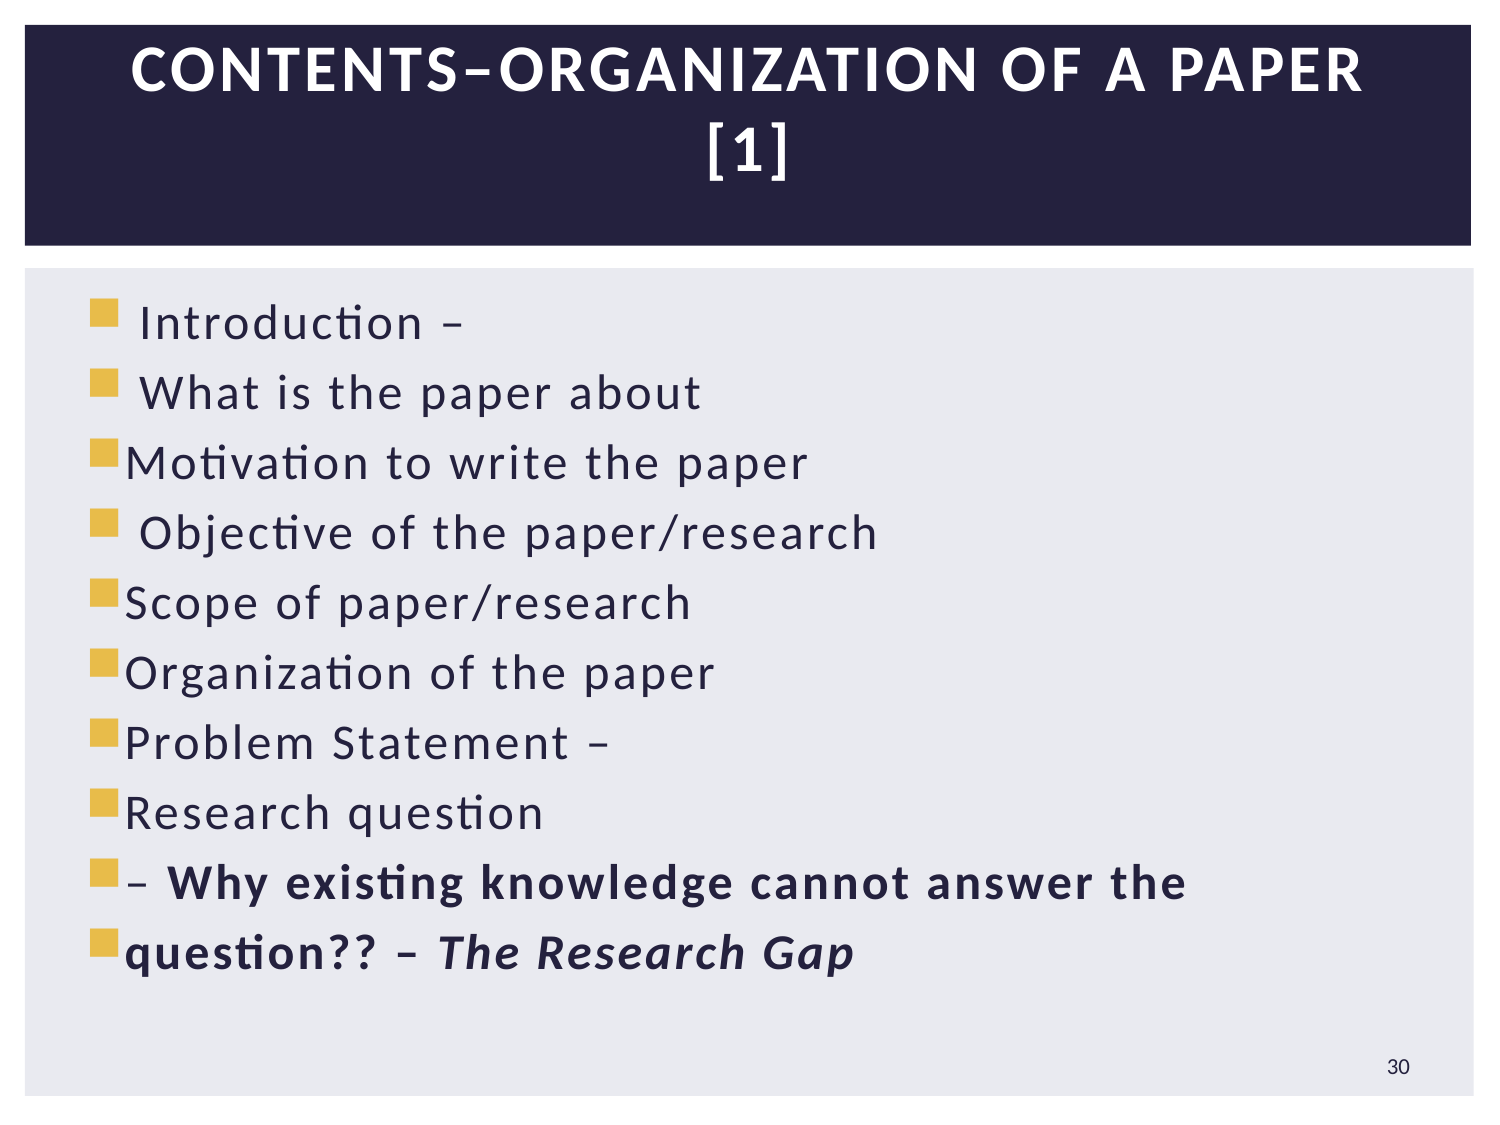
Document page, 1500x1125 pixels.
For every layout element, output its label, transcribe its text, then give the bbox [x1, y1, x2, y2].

list Introduction – What is the paper about Motivation to write the paper Objective of the paper/research Scope of paper/research Organization of the paper Problem Statement – Research question – Why existing knowledge cannot answer the question?? – The Research Gap [62, 281, 1463, 1013]
title Contents–Organization of a paper [1] [62, 58, 1438, 232]
slide_number 30 [1349, 1041, 1448, 1089]
